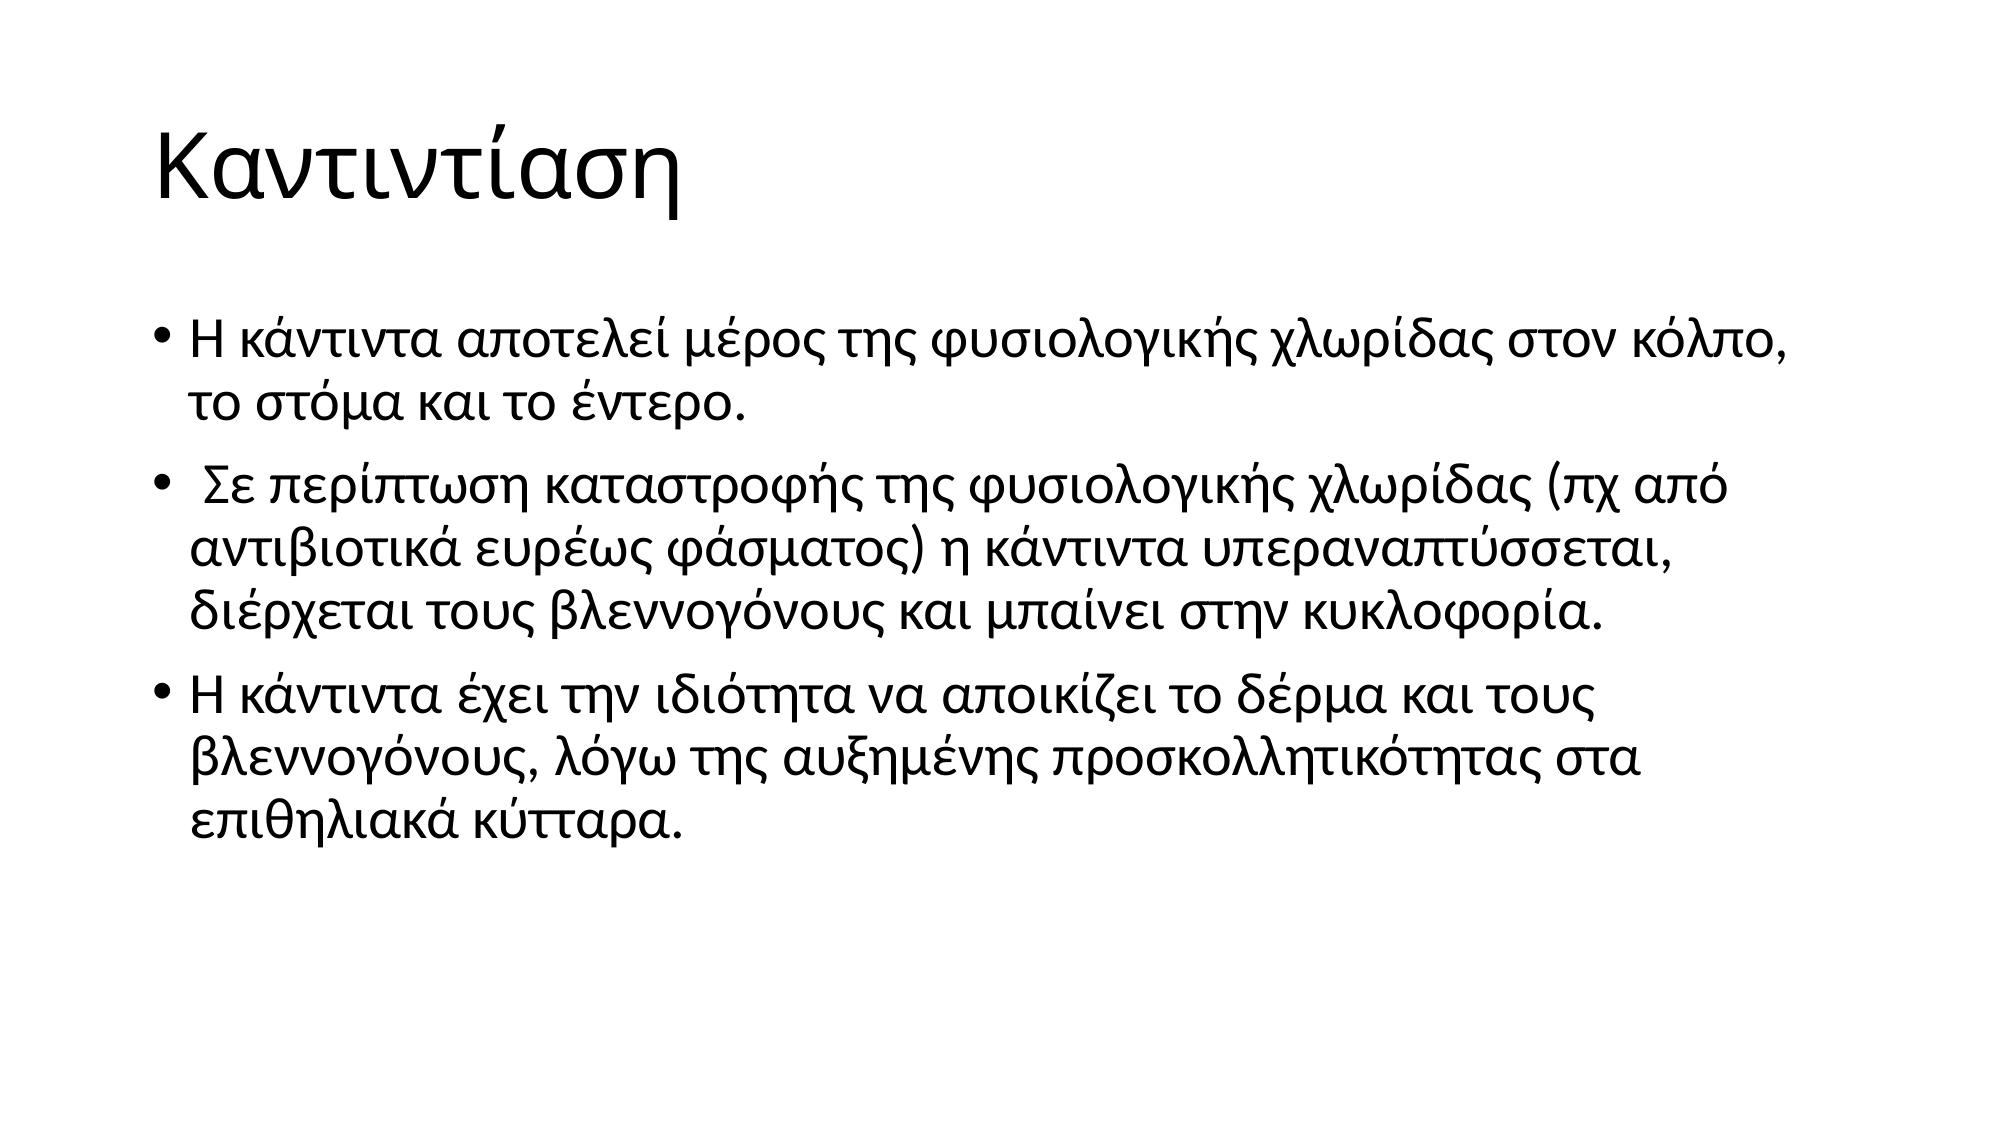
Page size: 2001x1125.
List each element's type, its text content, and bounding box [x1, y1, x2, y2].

title Καντιντίαση [137, 59, 1863, 278]
list Η κάντιντα αποτελεί μέρος της φυσιολογικής χλωρίδας στον κόλπο, το στόμα και το έντερο. Σε περίπτωση καταστροφής της φυσιολογικής χλωρίδας (πχ από αντιβιοτικά ευρέως φάσματος) η κάντιντα υπεραναπτύσσεται, διέρχεται τους βλεννογόνους και μπαίνει στην κυκλοφορία. H κάντιντα έχει την ιδιότητα να αποικίζει το δέρμα και τους βλεννογόνους, λόγω της αυξημένης προσκολλητικότητας στα επιθηλιακά κύτταρα. [137, 299, 1863, 1014]
